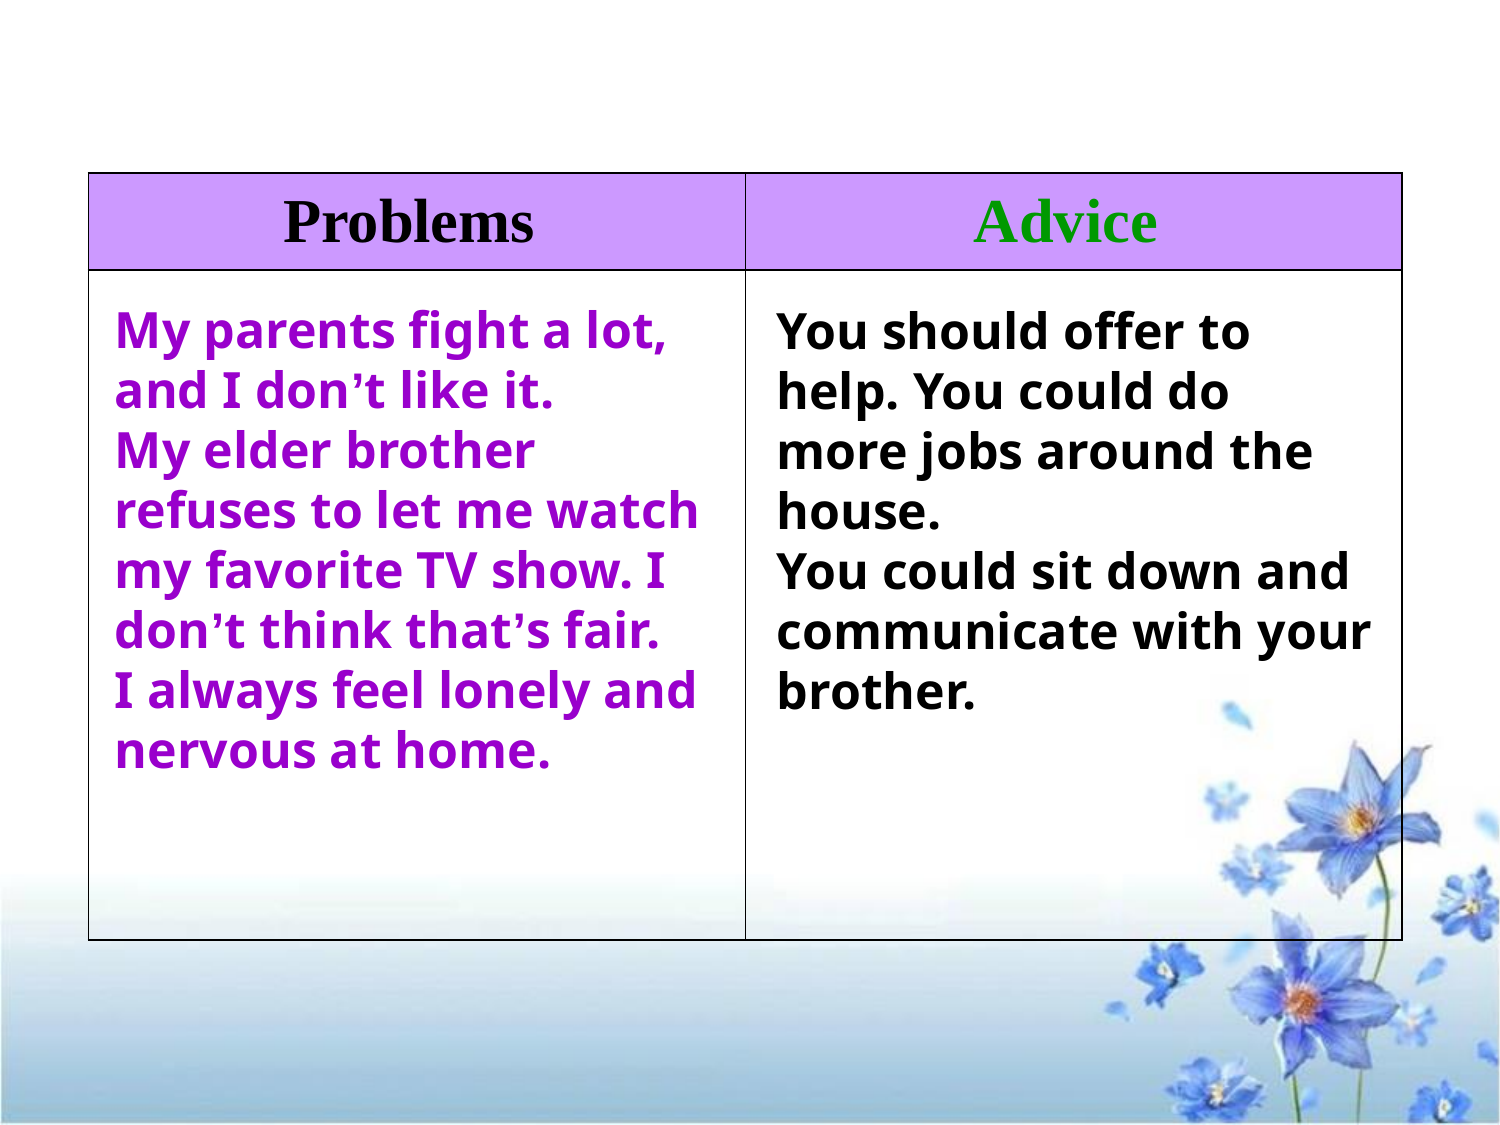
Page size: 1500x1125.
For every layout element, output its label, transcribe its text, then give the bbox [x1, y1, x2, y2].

text_box My parents fight a lot, and I don’t like it. My elder brother refuses to let me watch my favorite TV show. I don’t think that’s fair. I always feel lonely and nervous at home. [100, 290, 738, 786]
table_cell [746, 271, 1401, 939]
text_box You should offer to help. You could do more jobs around the house. You could sit down and communicate with your brother. [761, 292, 1388, 728]
table_header Problems [89, 174, 745, 269]
table_cell [89, 271, 745, 939]
picture [0, 0, 1500, 1125]
table_header Advice [746, 174, 1401, 269]
